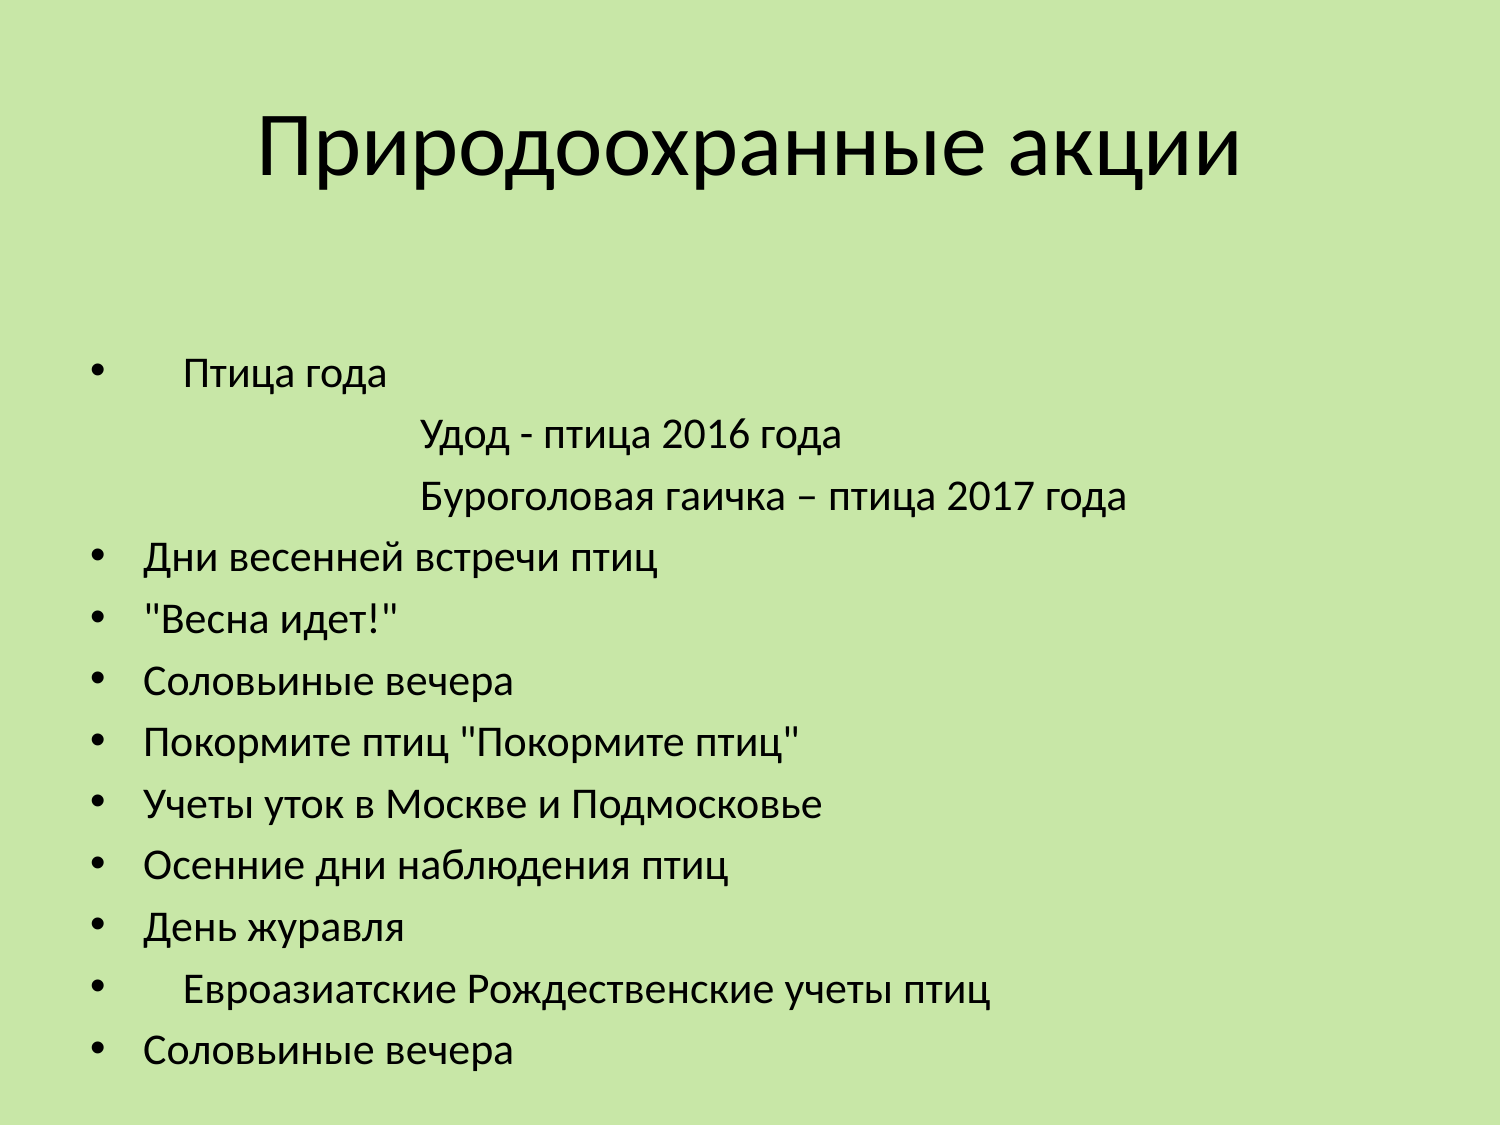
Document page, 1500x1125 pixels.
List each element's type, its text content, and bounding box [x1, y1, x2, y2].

title Природоохранные акции [75, 45, 1425, 212]
list Птица года Удод - птица 2016 года Буроголовая гаичка – птица 2017 года Дни весенней встречи птиц "Весна идет!" Соловьиные вечера Покормите птиц "Покормите птиц" Учеты уток в Москве и Подмосковье Осенние дни наблюдения птиц День журавля Евроазиатские Рождественские учеты птиц Соловьиные вечера [75, 212, 1425, 1088]
